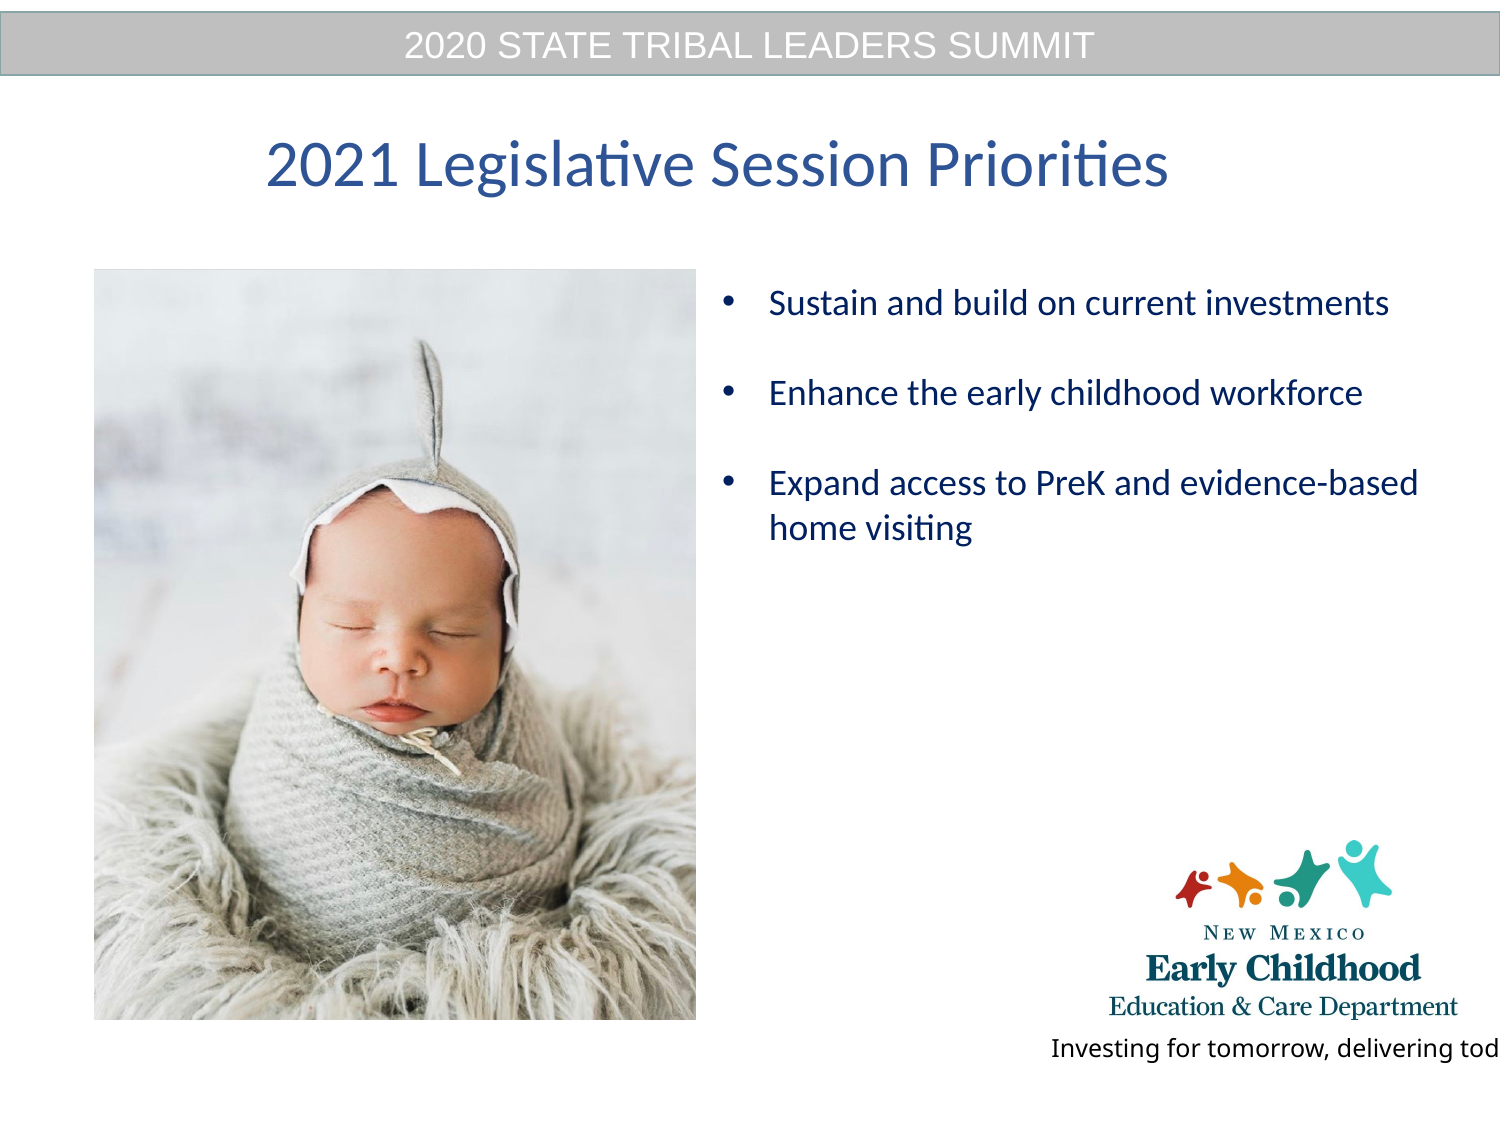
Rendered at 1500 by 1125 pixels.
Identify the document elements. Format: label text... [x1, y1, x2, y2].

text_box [1036, 840, 1500, 1071]
text_box 2021 Legislative Session Priorities [60, 112, 1375, 238]
picture [94, 262, 696, 1020]
text_box Sustain and build on current investments Enhance the early childhood workforce Expand access to PreK and evidence-based home visiting [707, 270, 1458, 556]
text_box [0, 0, 1500, 75]
